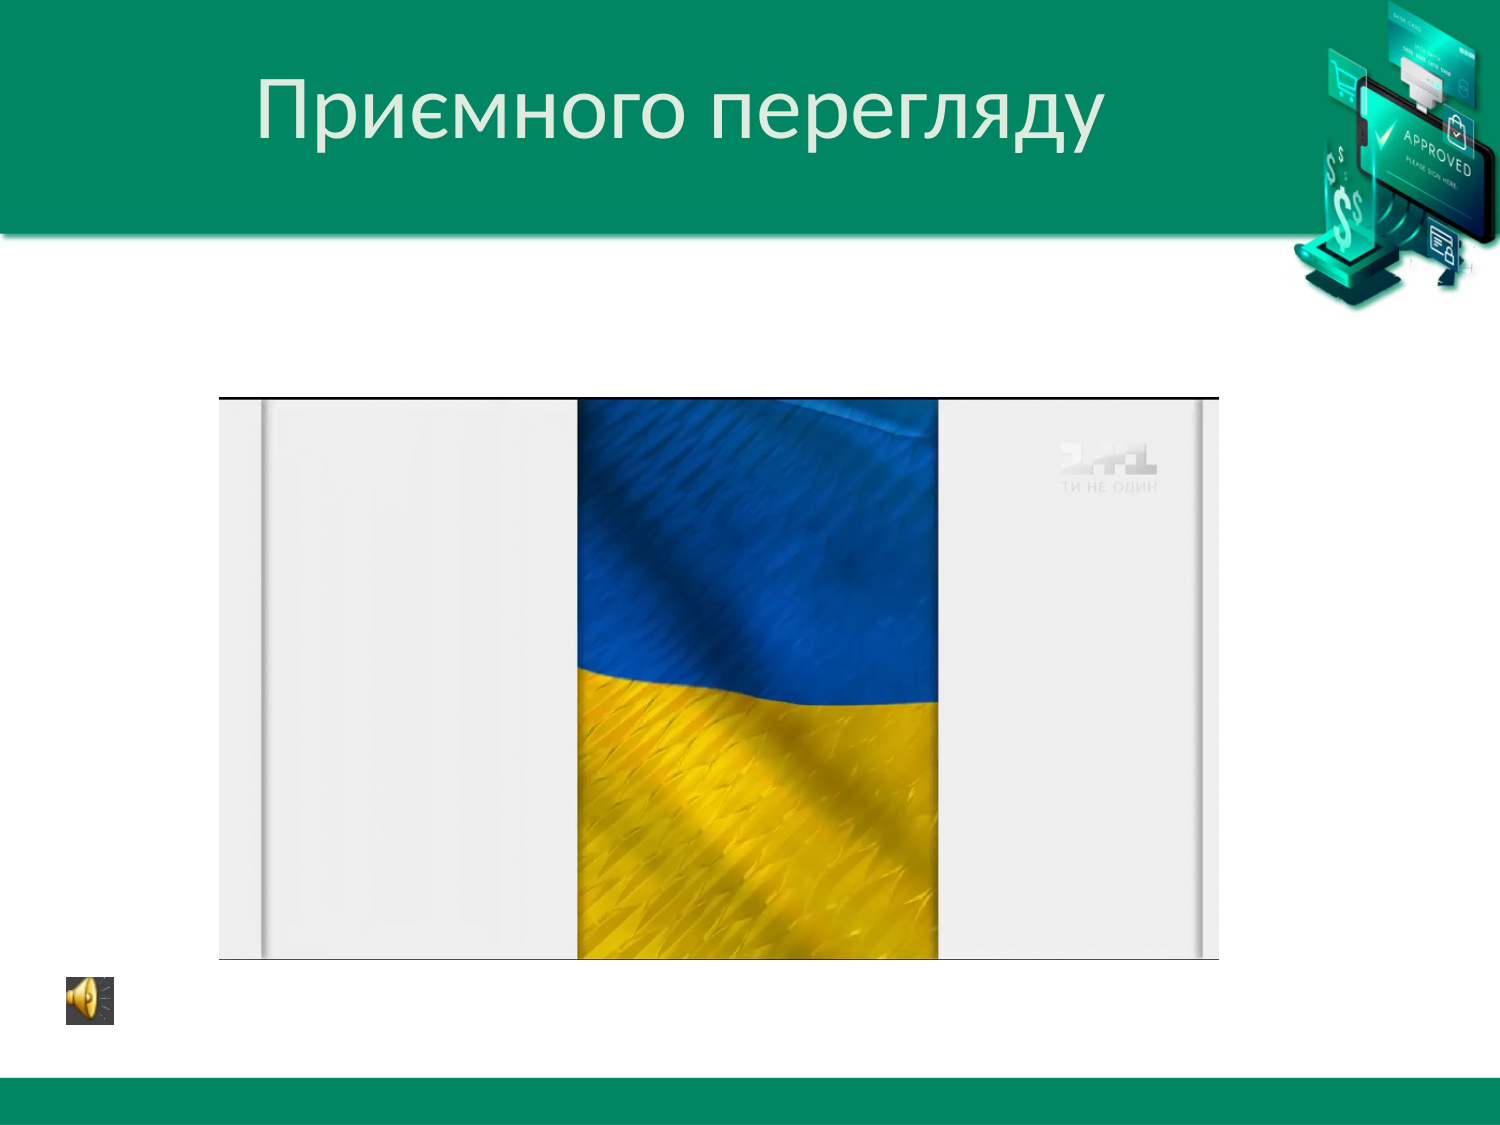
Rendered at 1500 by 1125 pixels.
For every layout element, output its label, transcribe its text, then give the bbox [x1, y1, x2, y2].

title Приємного перегляду [53, 7, 1309, 197]
picture [0, 0, 1500, 1125]
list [218, 396, 1221, 961]
